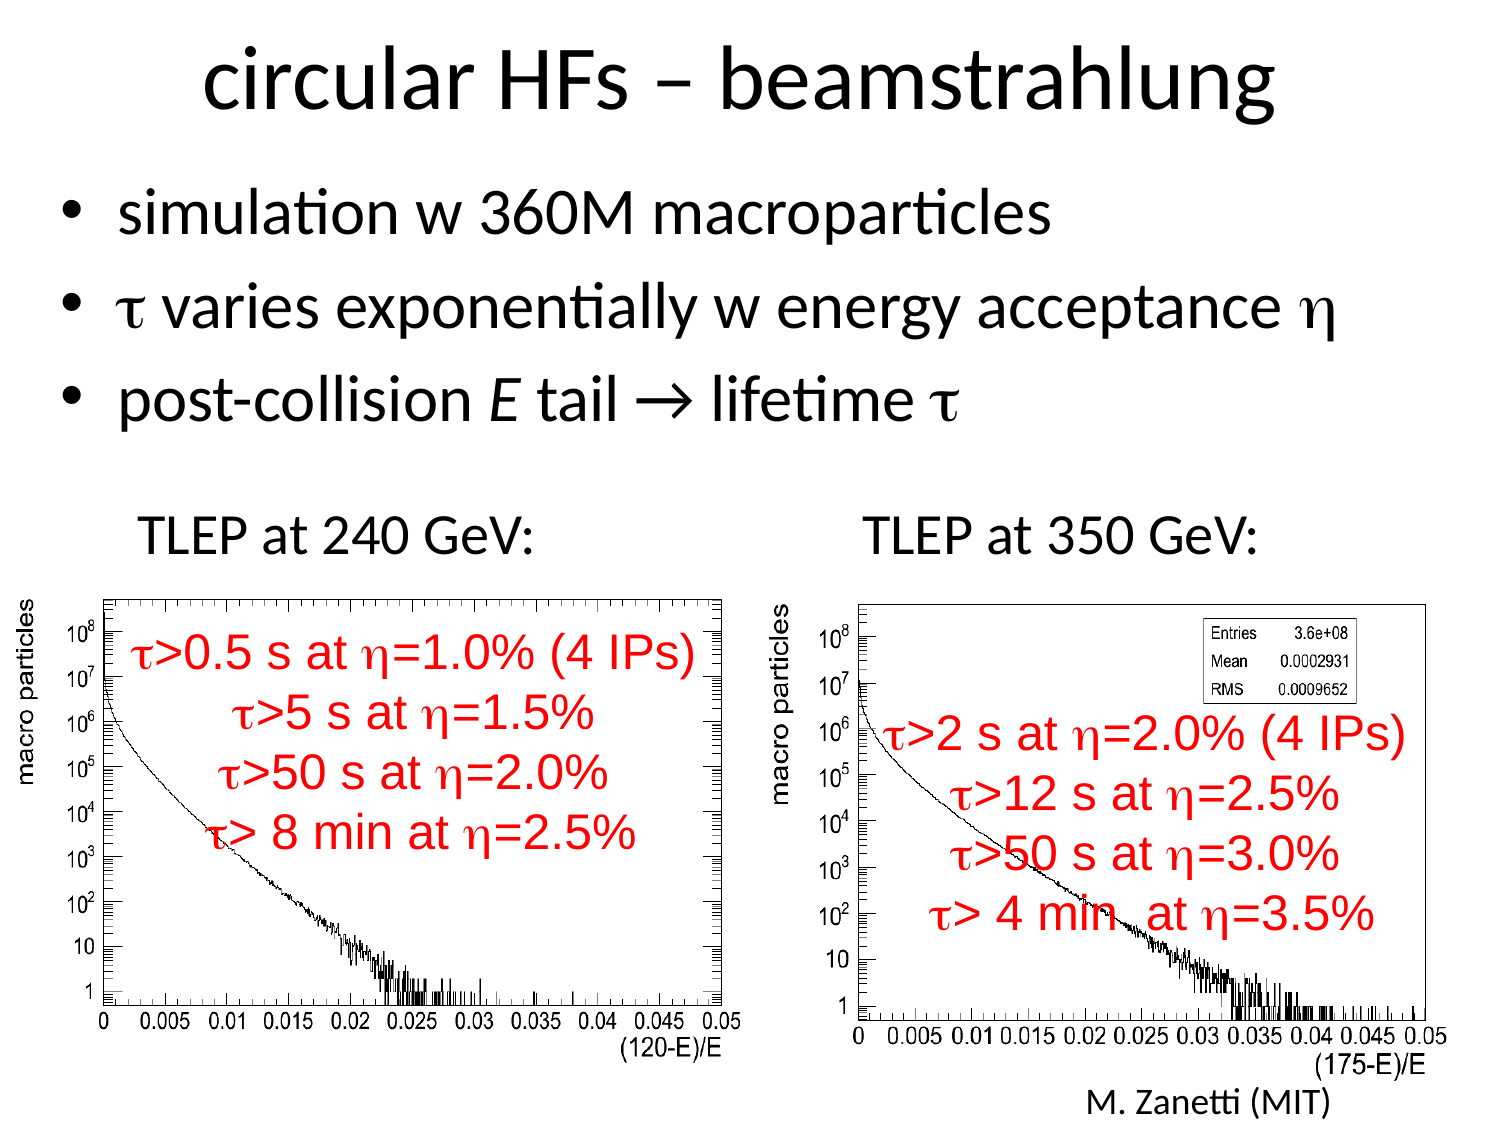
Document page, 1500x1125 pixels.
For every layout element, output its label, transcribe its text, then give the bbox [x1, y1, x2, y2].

text_box TLEP at 350 GeV: [847, 488, 1290, 549]
text_box M. Zanetti (MIT) [1070, 1095, 1347, 1125]
text_box circular HFs – beamstrahlung [187, 10, 1294, 135]
text_box TLEP at 240 GeV: [122, 488, 565, 572]
text_box simulation w 360M macroparticles t varies exponentially w energy acceptance h post-collision E tail → lifetime t [46, 160, 1471, 536]
picture [5, 550, 1500, 1087]
